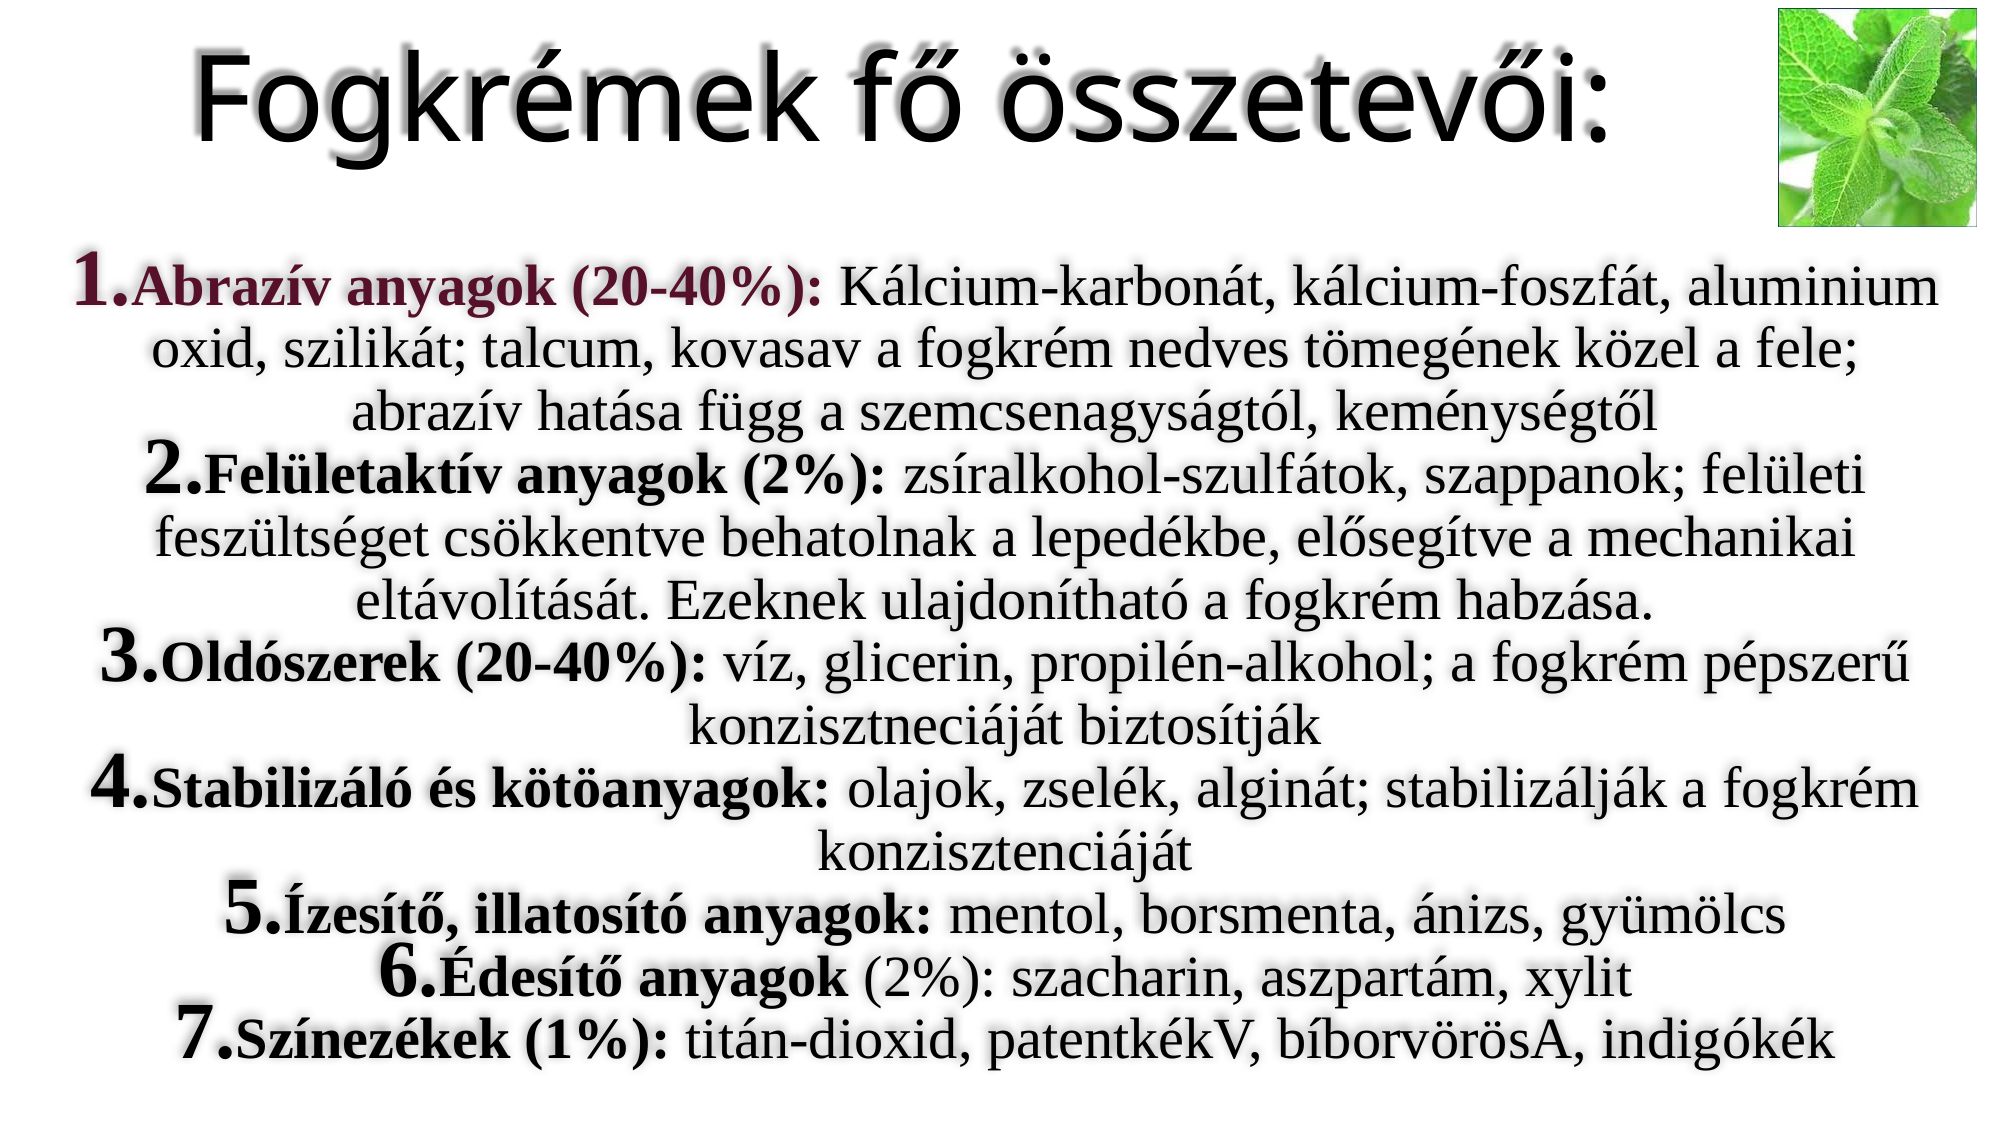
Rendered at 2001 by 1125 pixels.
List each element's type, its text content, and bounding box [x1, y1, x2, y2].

picture [1777, 8, 1977, 227]
title Fogkrémek fő összetevői: [175, 0, 1633, 176]
list Abrazív anyagok (20-40%): Kálcium-karbonát, kálcium-foszfát, aluminium oxid, szilikát; talcum, kovasav a fogkrém nedves tömegének közel a fele; abrazív hatása függ a szemcsenagyságtól, keménységtől Felületaktív anyagok (2%): zsíralkohol-szulfátok, szappanok; felületi feszültséget csökkentve behatolnak a lepedékbe, elősegítve a mechanikai eltávolítását. Ezeknek ulajdonítható a fogkrém habzása. Oldószerek (20-40%): víz, glicerin, propilén-alkohol; a fogkrém pépszerű konzisztneciáját biztosítják Stabilizáló és kötöanyagok: olajok, zselék, alginát; stabilizálják a fogkrém konzisztenciáját Ízesítő, illatosító anyagok: mentol, borsmenta, ánizs, gyümölcs Édesítő anyagok (2%): szacharin, aszpartám, xylit Színezékek (1%): titán-dioxid, patentkékV, bíborvörösA, indigókék [54, 247, 1957, 1125]
